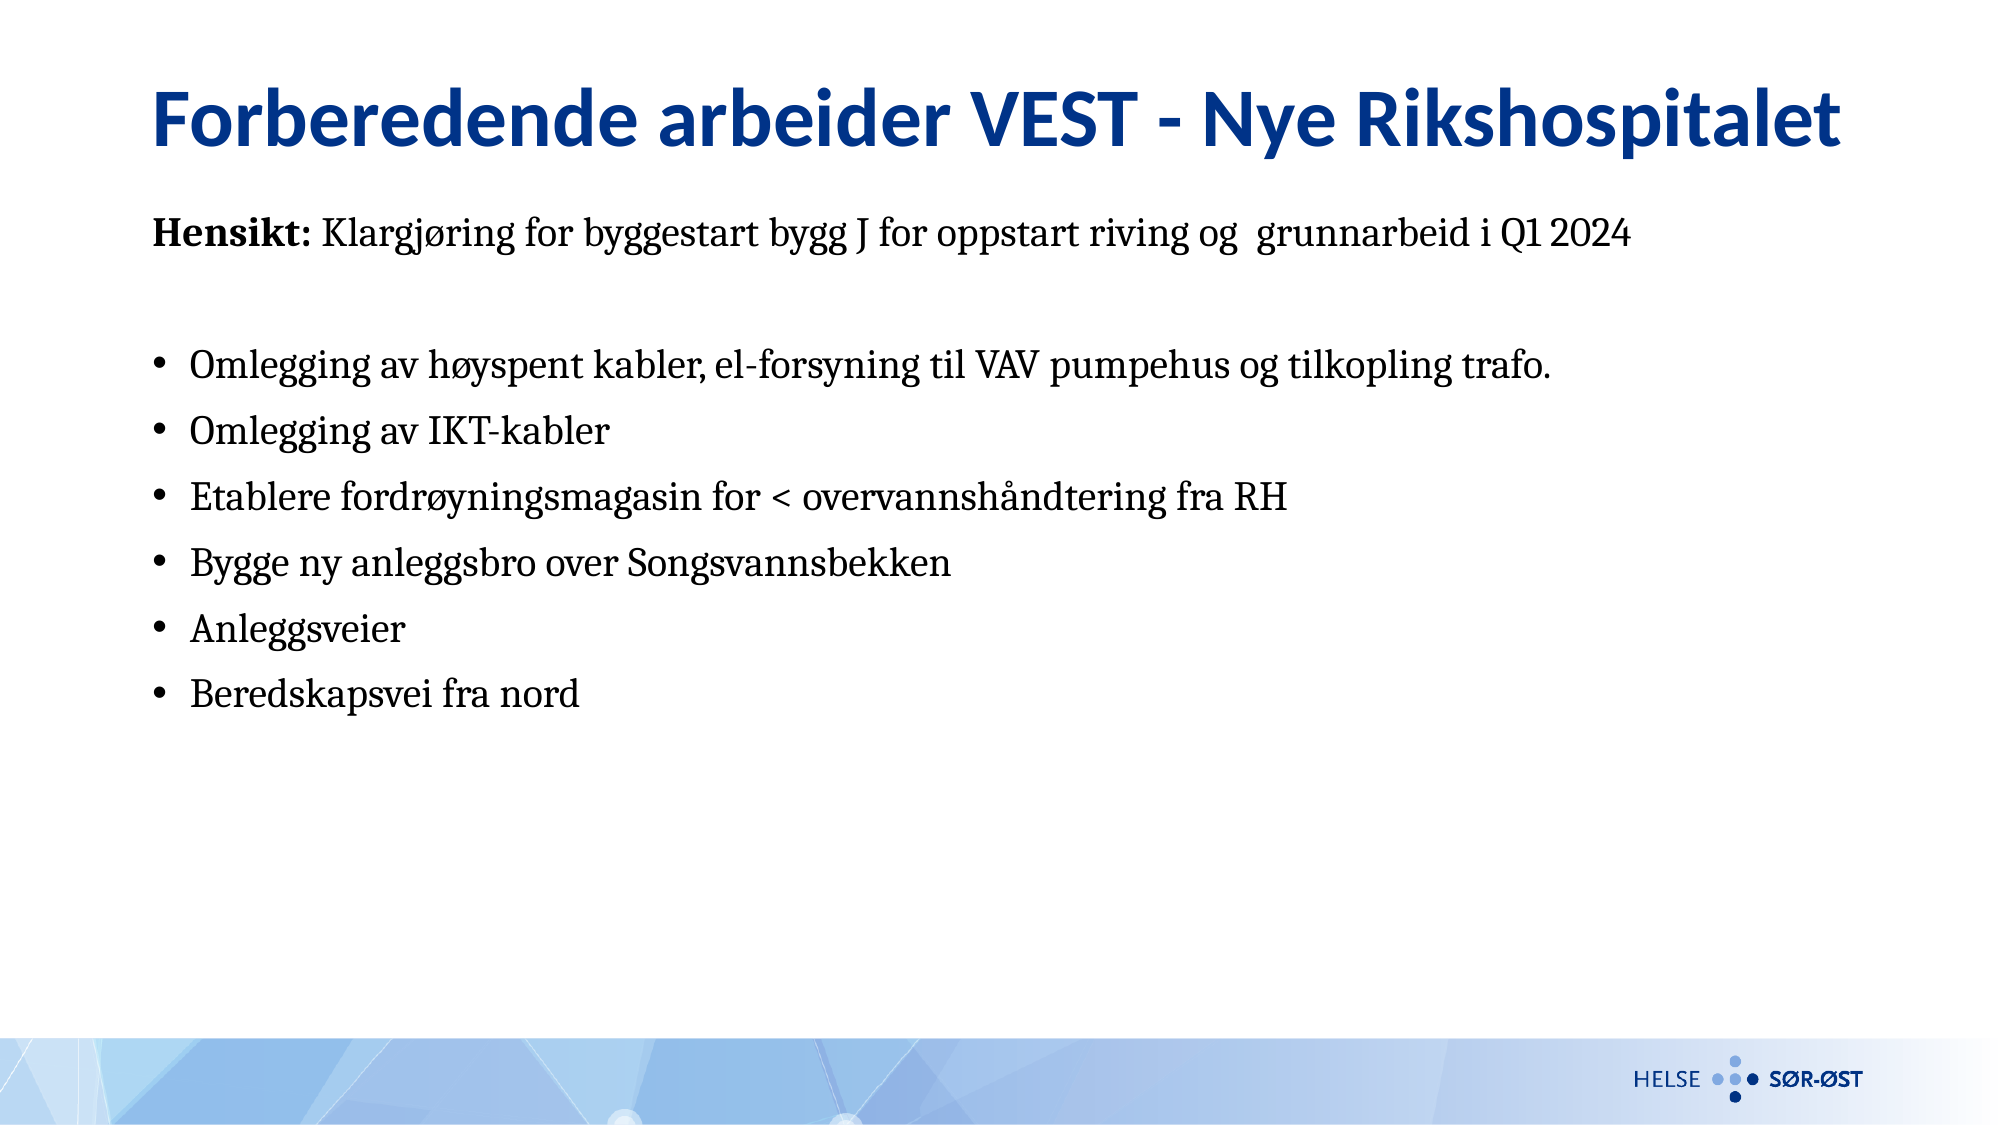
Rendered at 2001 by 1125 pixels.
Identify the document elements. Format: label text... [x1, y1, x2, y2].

title Forberedende arbeider VEST - Nye Rikshospitalet [137, 59, 1863, 179]
picture [0, 0, 2001, 1125]
list Hensikt: Klargjøring for byggestart bygg J for oppstart riving og grunnarbeid i Q1 2024 Omlegging av høyspent kabler, el-forsyning til VAV pumpehus og tilkopling trafo. Omlegging av IKT-kabler Etablere fordrøyningsmagasin for < overvannshåndtering fra RH Bygge ny anleggsbro over Songsvannsbekken Anleggsveier Beredskapsvei fra nord [137, 203, 1863, 1005]
